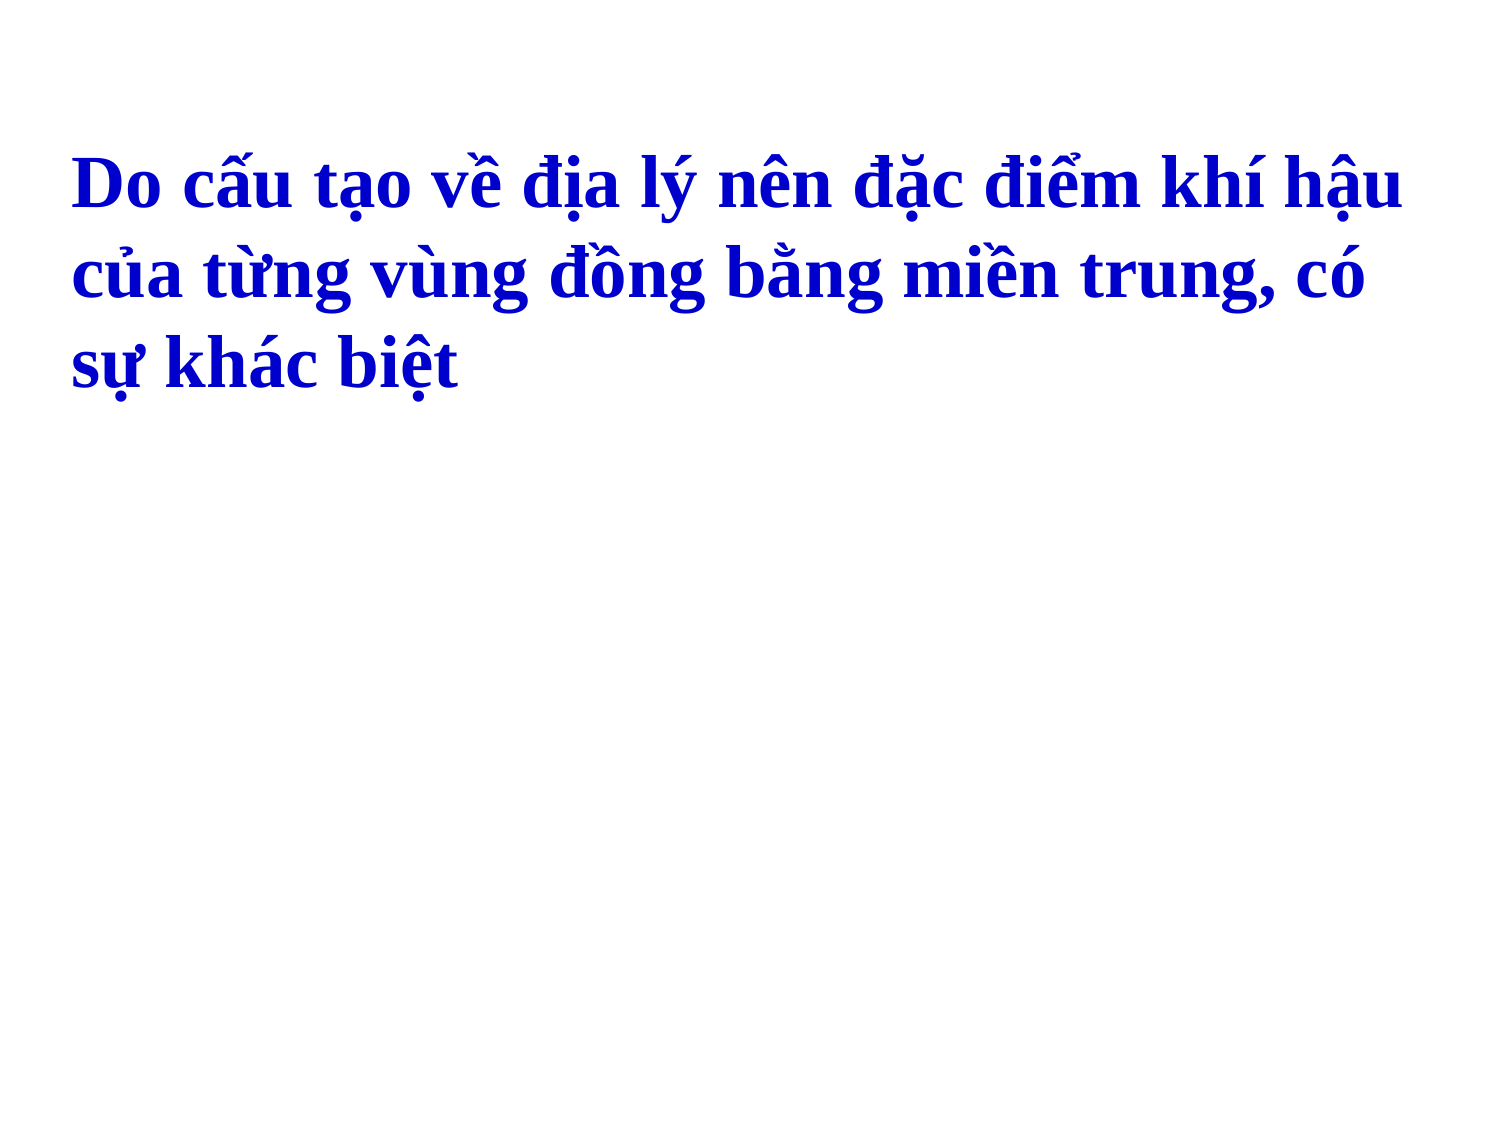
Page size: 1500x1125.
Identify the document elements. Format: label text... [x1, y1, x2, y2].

text_box Do cấu tạo về địa lý nên đặc điểm khí hậu của từng vùng đồng bằng miền trung, có sự khác biệt [56, 124, 1457, 410]
